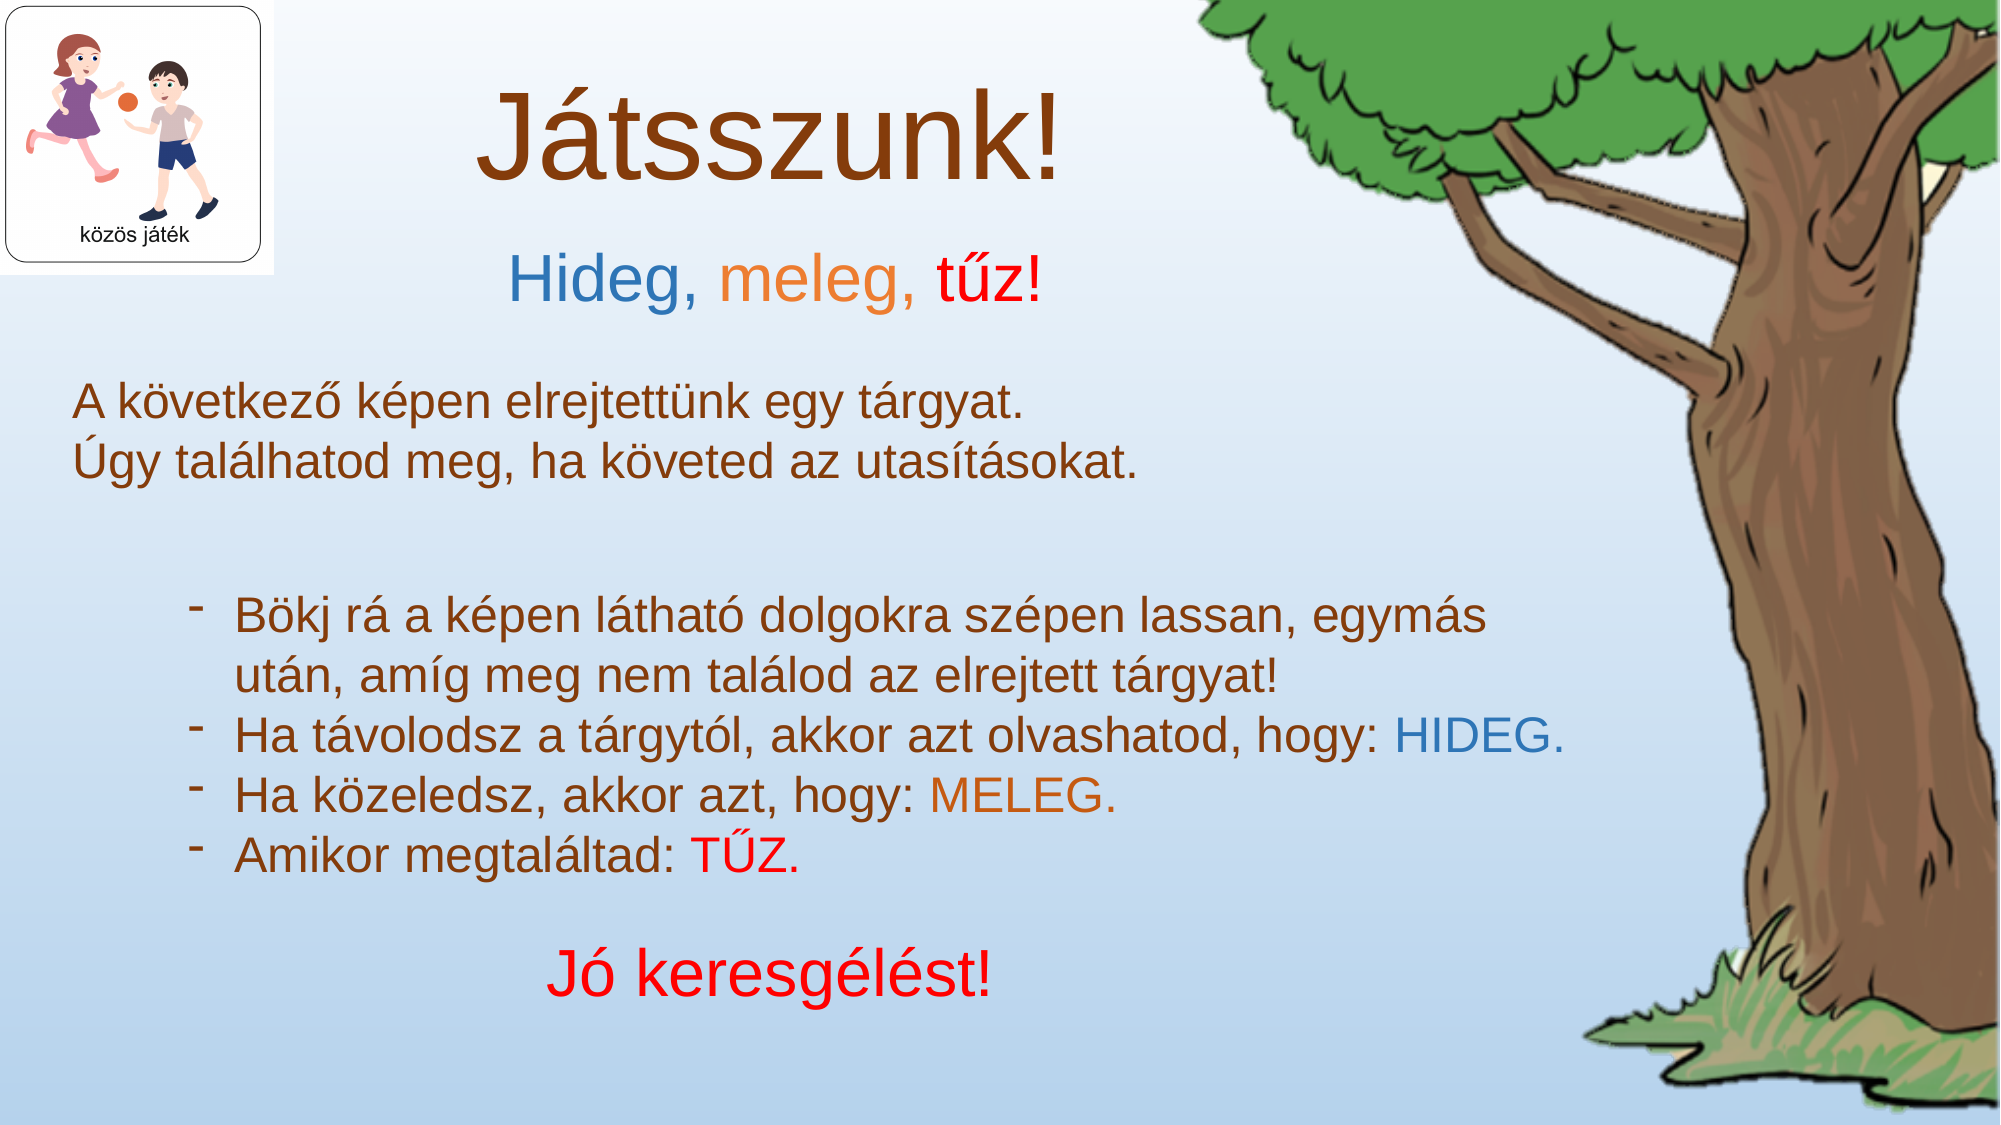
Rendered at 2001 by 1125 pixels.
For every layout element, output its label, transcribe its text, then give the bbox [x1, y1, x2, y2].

text_box A következő képen elrejtettünk egy tárgyat. Úgy találhatod meg, ha követed az utasításokat. [57, 360, 1188, 496]
picture [0, 0, 274, 275]
text_box Játsszunk! [460, 47, 1125, 212]
picture [1188, 0, 2000, 1125]
text_box Bökj rá a képen látható dolgokra szépen lassan, egymás után, amíg meg nem találod az elrejtett tárgyat! Ha távolodsz a tárgytól, akkor azt olvashatod, hogy: HIDEG. Ha közeledsz, akkor azt, hogy: MELEG. Amikor megtaláltad: TŰZ. [173, 574, 1188, 890]
text_box Hideg, meleg, tűz! [492, 226, 1093, 322]
text_box Jó keresgélést! [531, 922, 1054, 1017]
